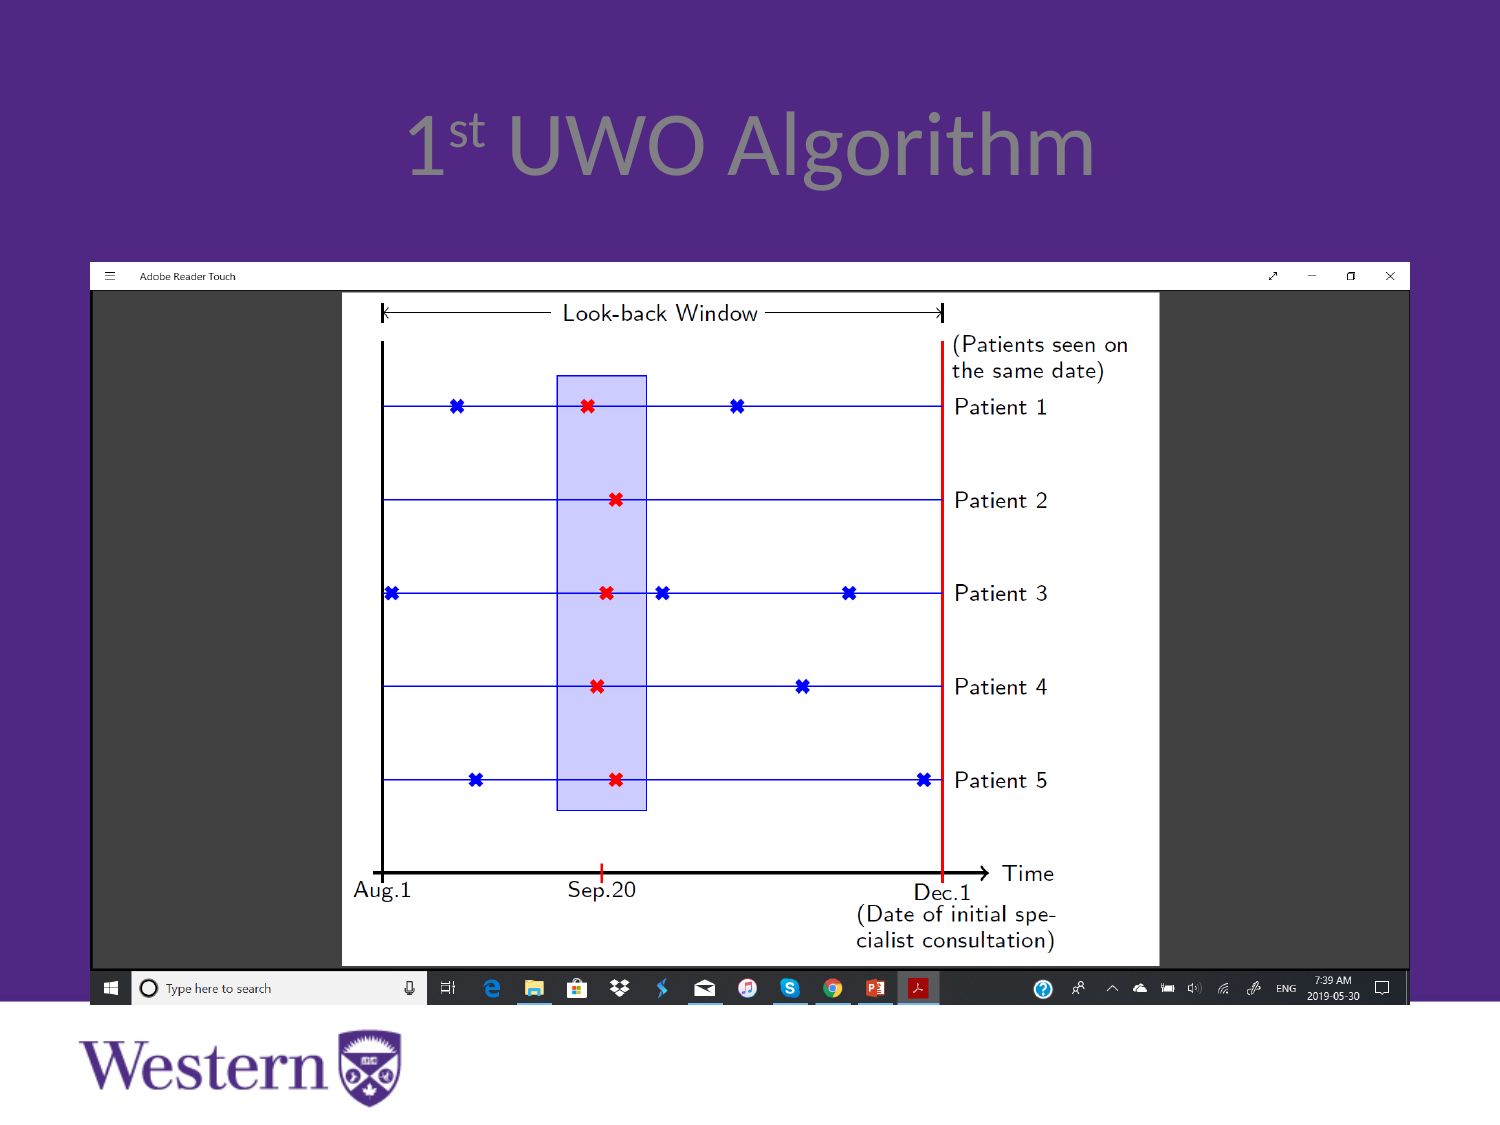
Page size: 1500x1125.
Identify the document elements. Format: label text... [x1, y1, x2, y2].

picture [0, 0, 1500, 1125]
title 1st UWO Algorithm [75, 45, 1425, 233]
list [89, 262, 1411, 1006]
